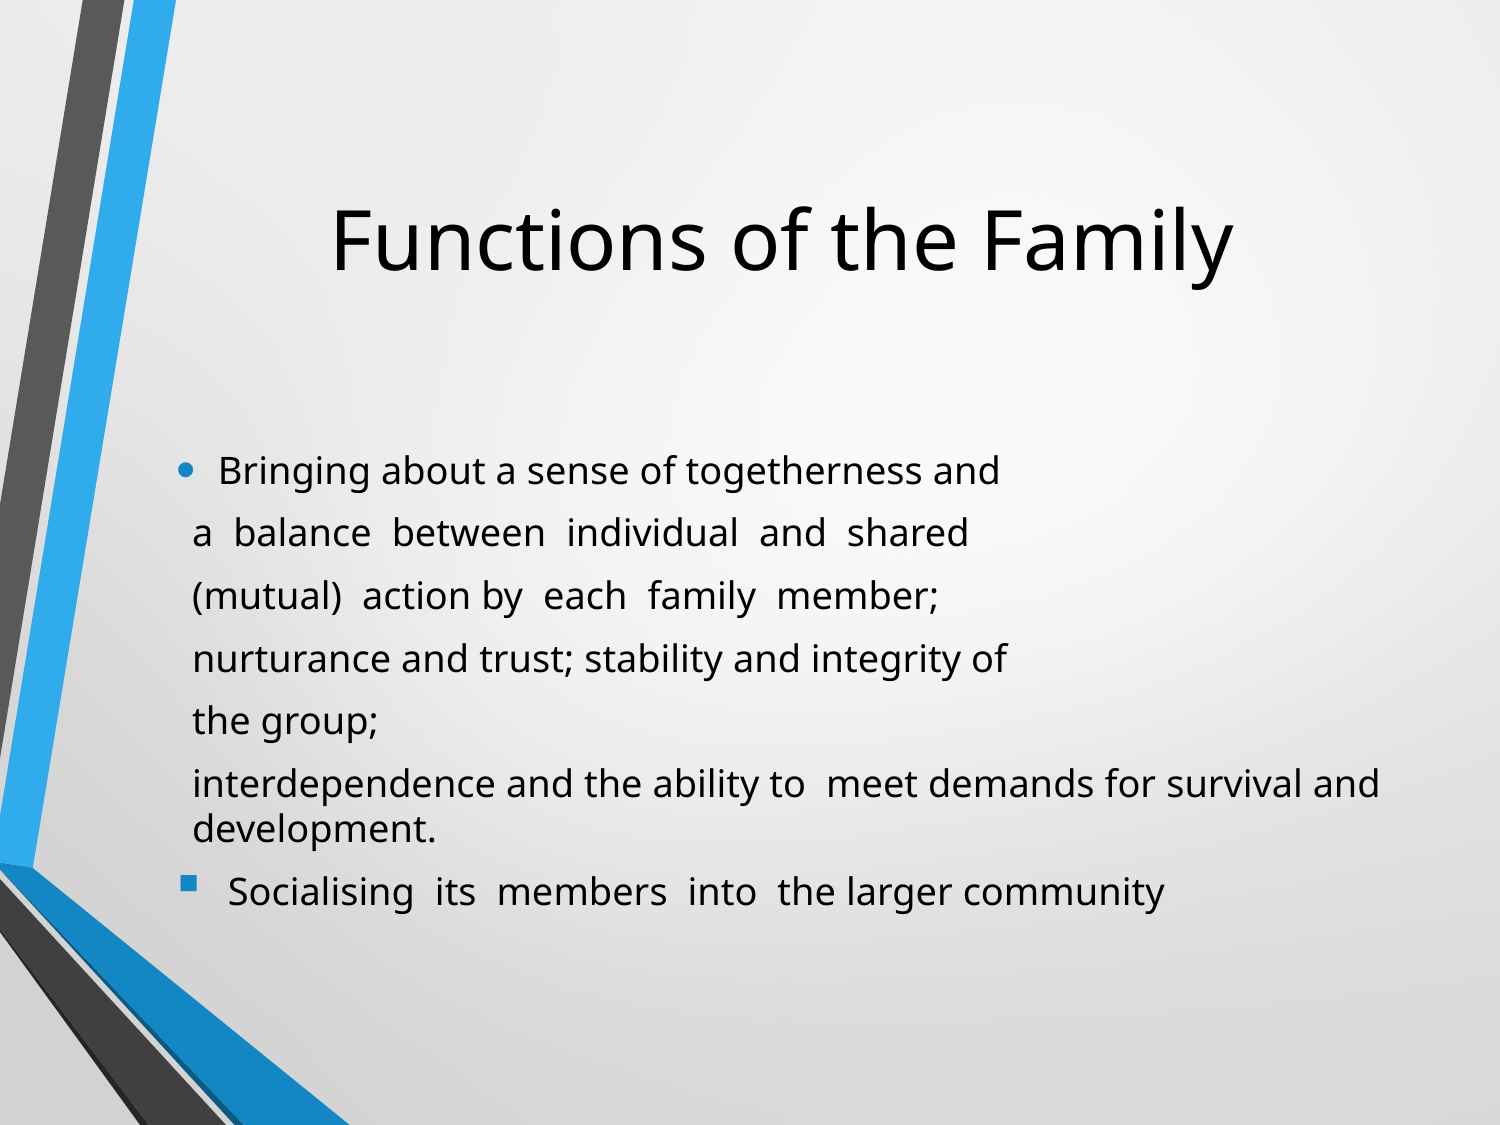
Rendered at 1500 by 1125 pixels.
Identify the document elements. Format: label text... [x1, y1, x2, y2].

title Functions of the Family [161, 75, 1425, 400]
list Bringing about a sense of togetherness and a balance between individual and shared (mutual) action by each family member; nurturance and trust; stability and integrity of the group; interdependence and the ability to meet demands for survival and development. Socialising its members into the larger community [161, 437, 1425, 985]
